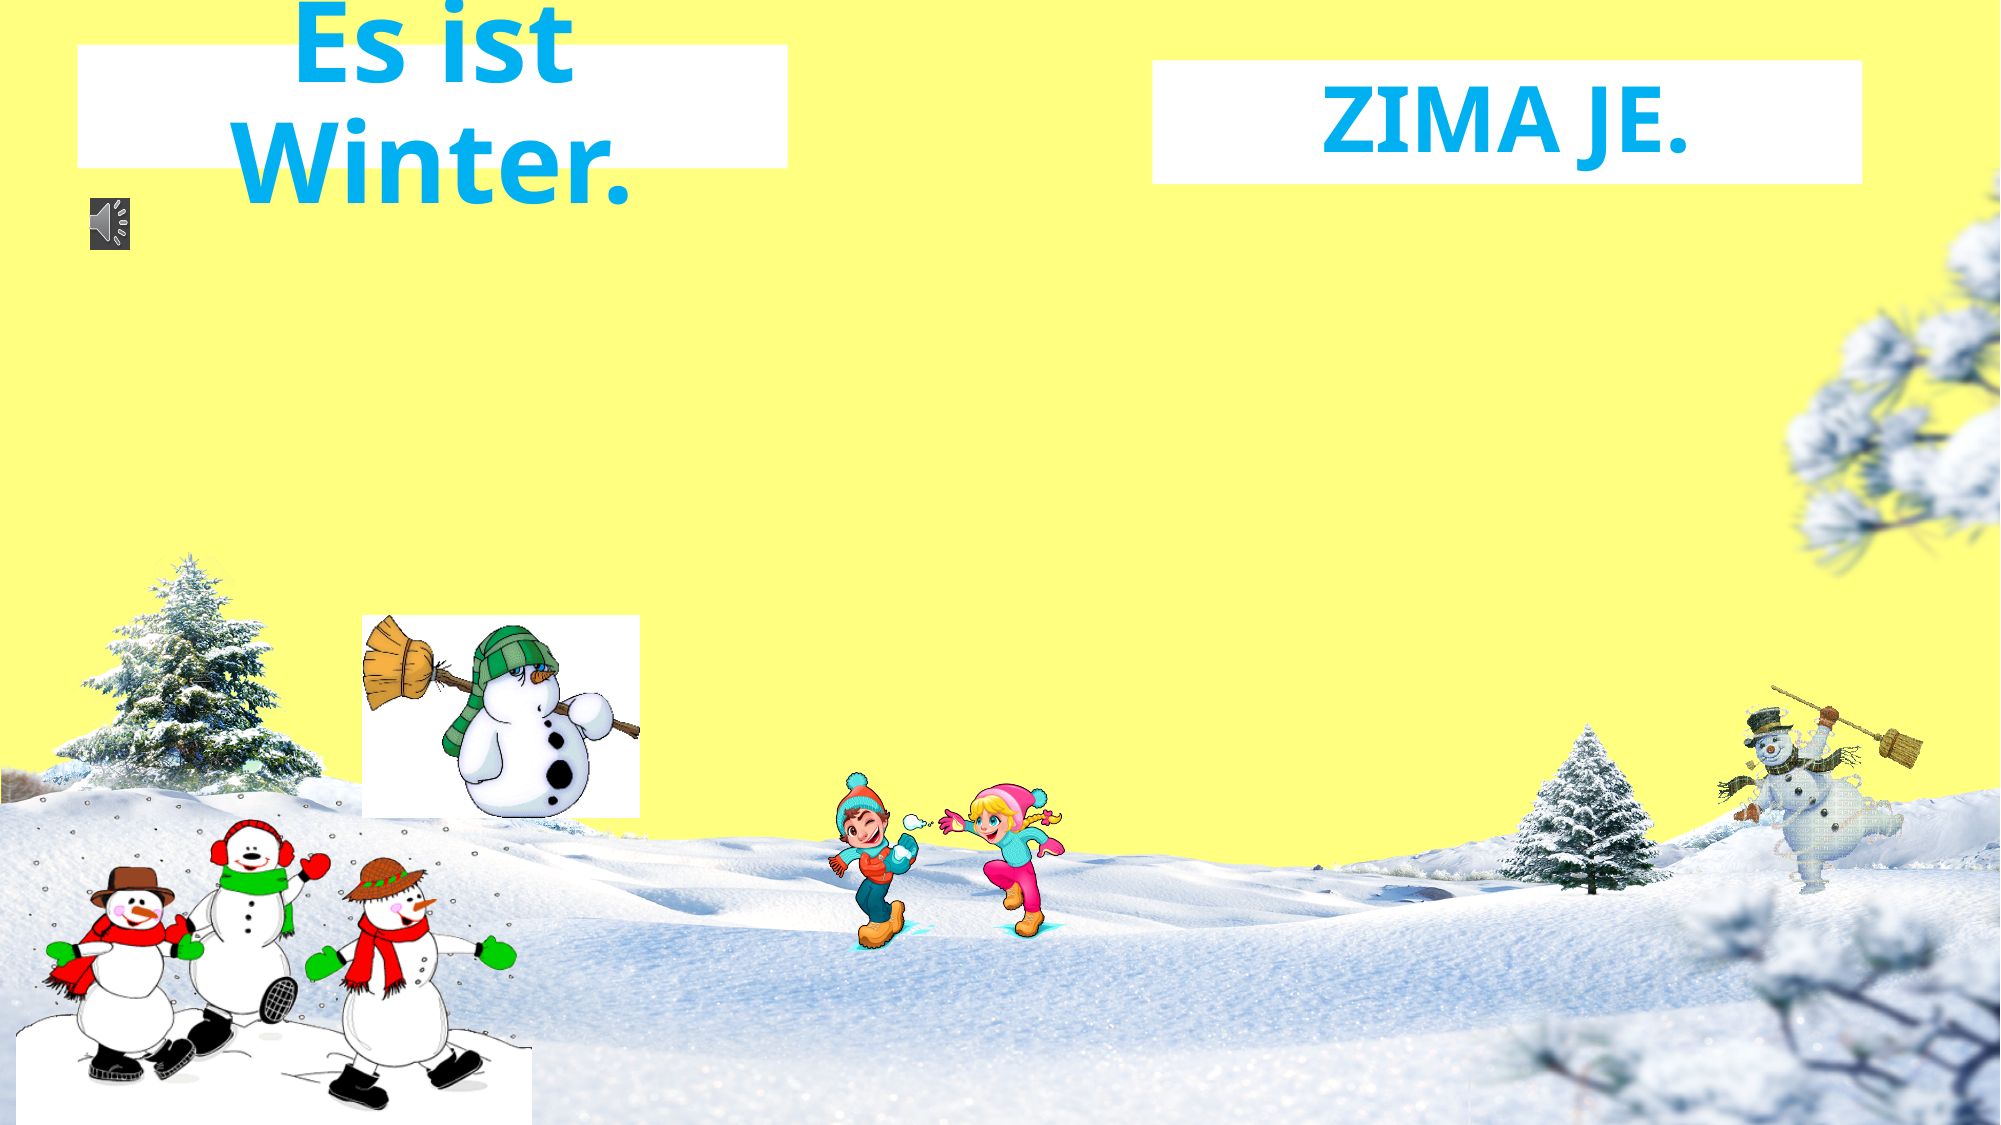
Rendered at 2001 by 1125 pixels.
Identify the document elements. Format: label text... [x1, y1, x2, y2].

picture [0, 168, 2000, 1125]
text_box Es ist Winter. [77, 44, 788, 168]
picture [305, 168, 311, 181]
picture [258, 168, 264, 180]
text_box ZIMA JE. [1152, 60, 1863, 168]
